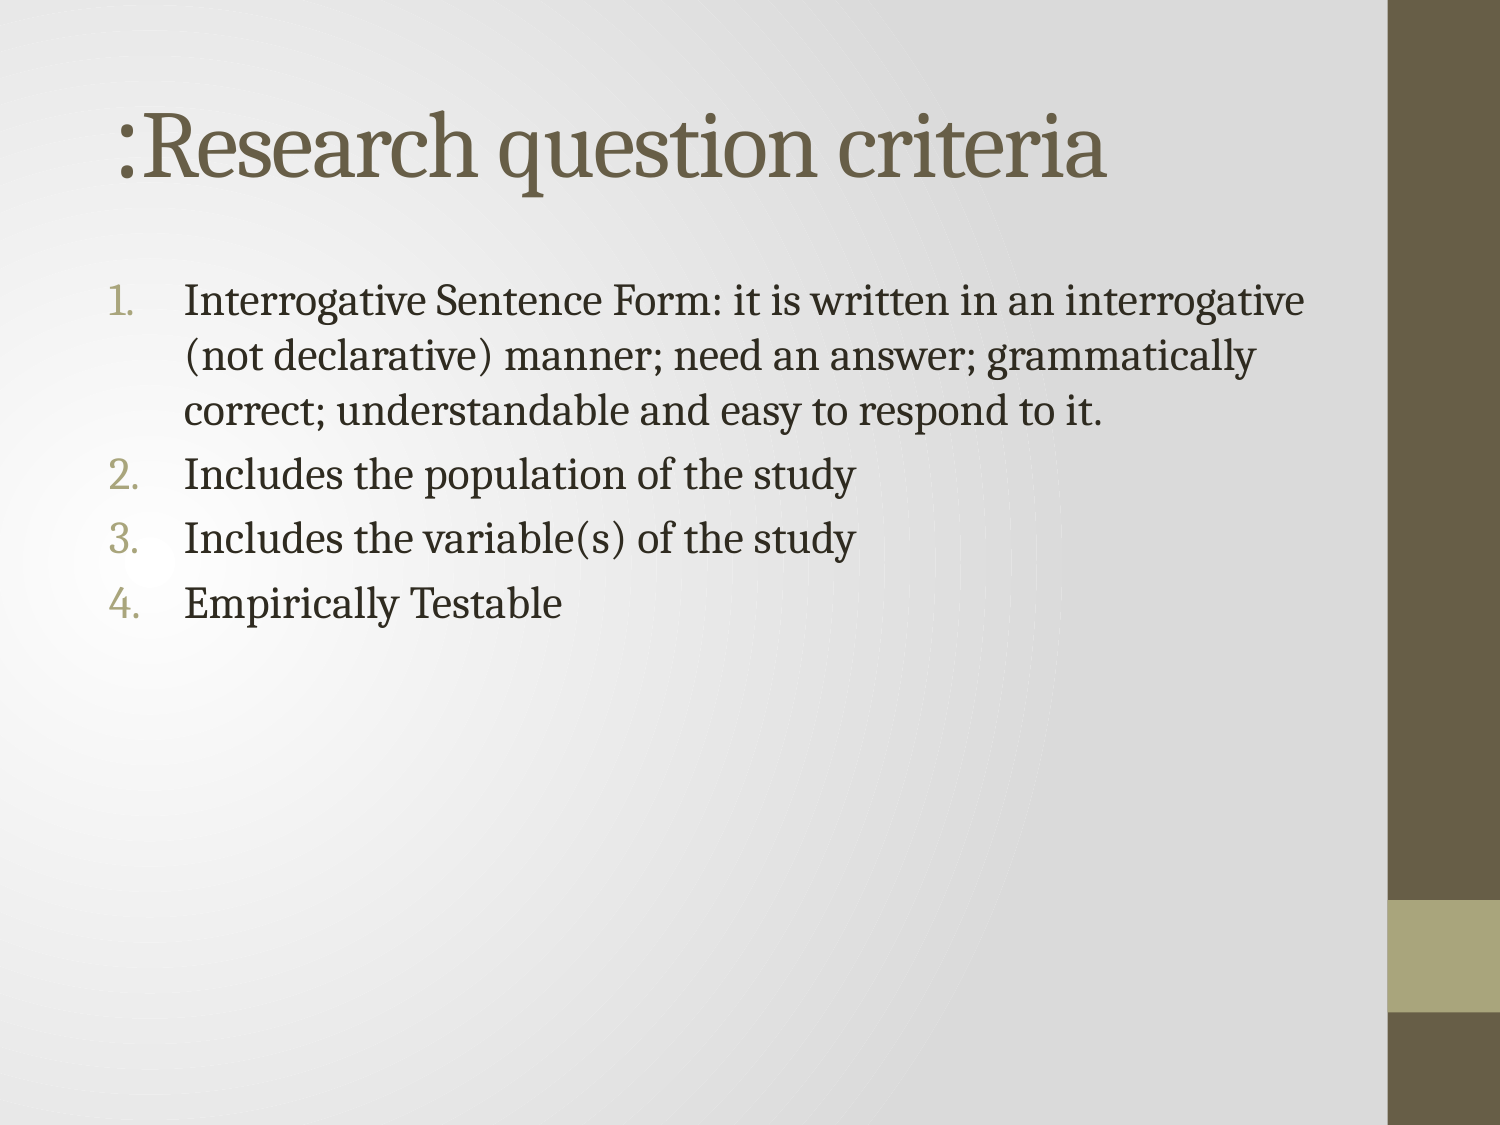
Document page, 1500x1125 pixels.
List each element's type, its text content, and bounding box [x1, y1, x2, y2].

list Interrogative Sentence Form: it is written in an interrogative (not declarative) manner; need an answer; grammatically correct; understandable and easy to respond to it. Includes the population of the study Includes the variable(s) of the study Empirically Testable [75, 262, 1325, 1050]
title Research question criteria: [75, 45, 1325, 233]
